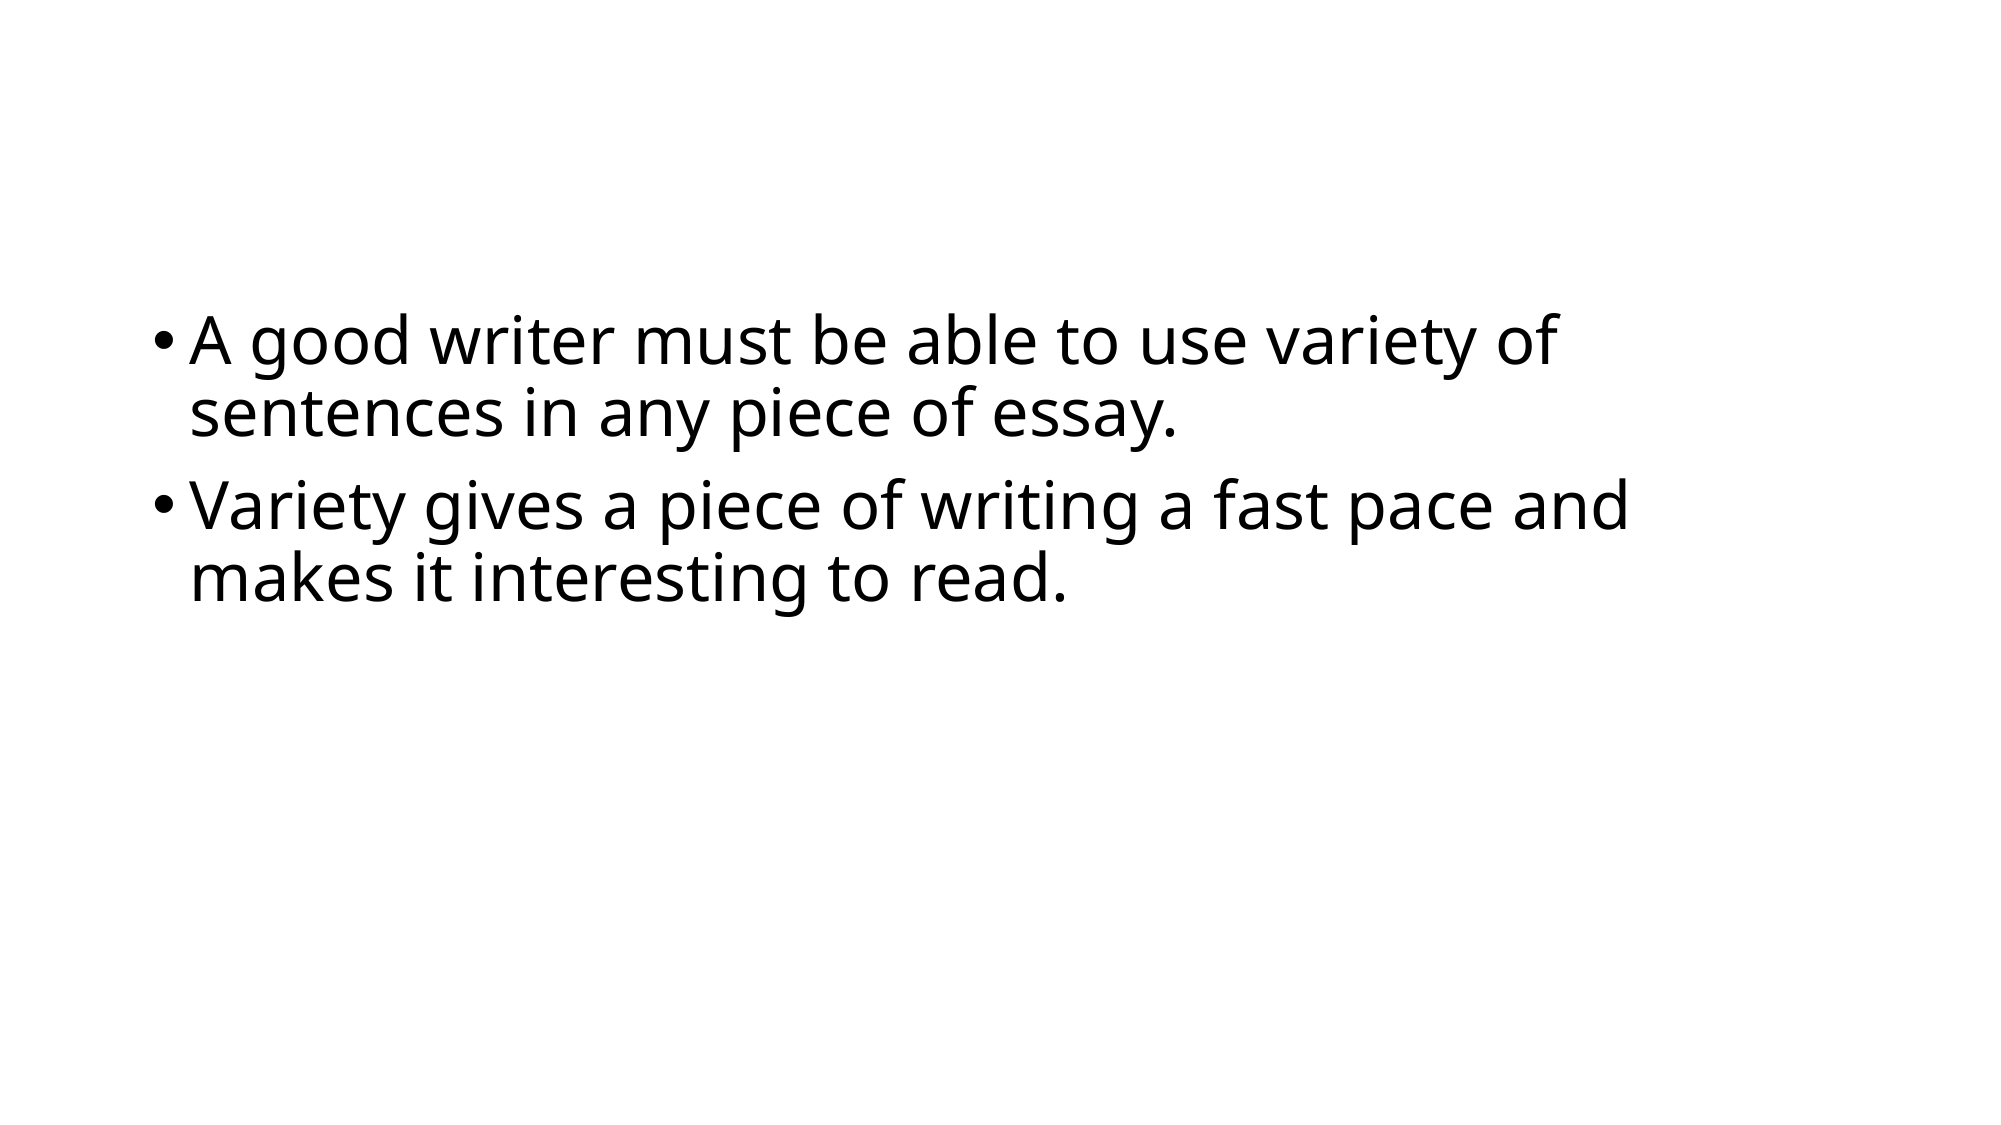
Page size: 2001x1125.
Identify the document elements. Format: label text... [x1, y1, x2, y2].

list A good writer must be able to use variety of sentences in any piece of essay. Variety gives a piece of writing a fast pace and makes it interesting to read. [137, 299, 1863, 1014]
